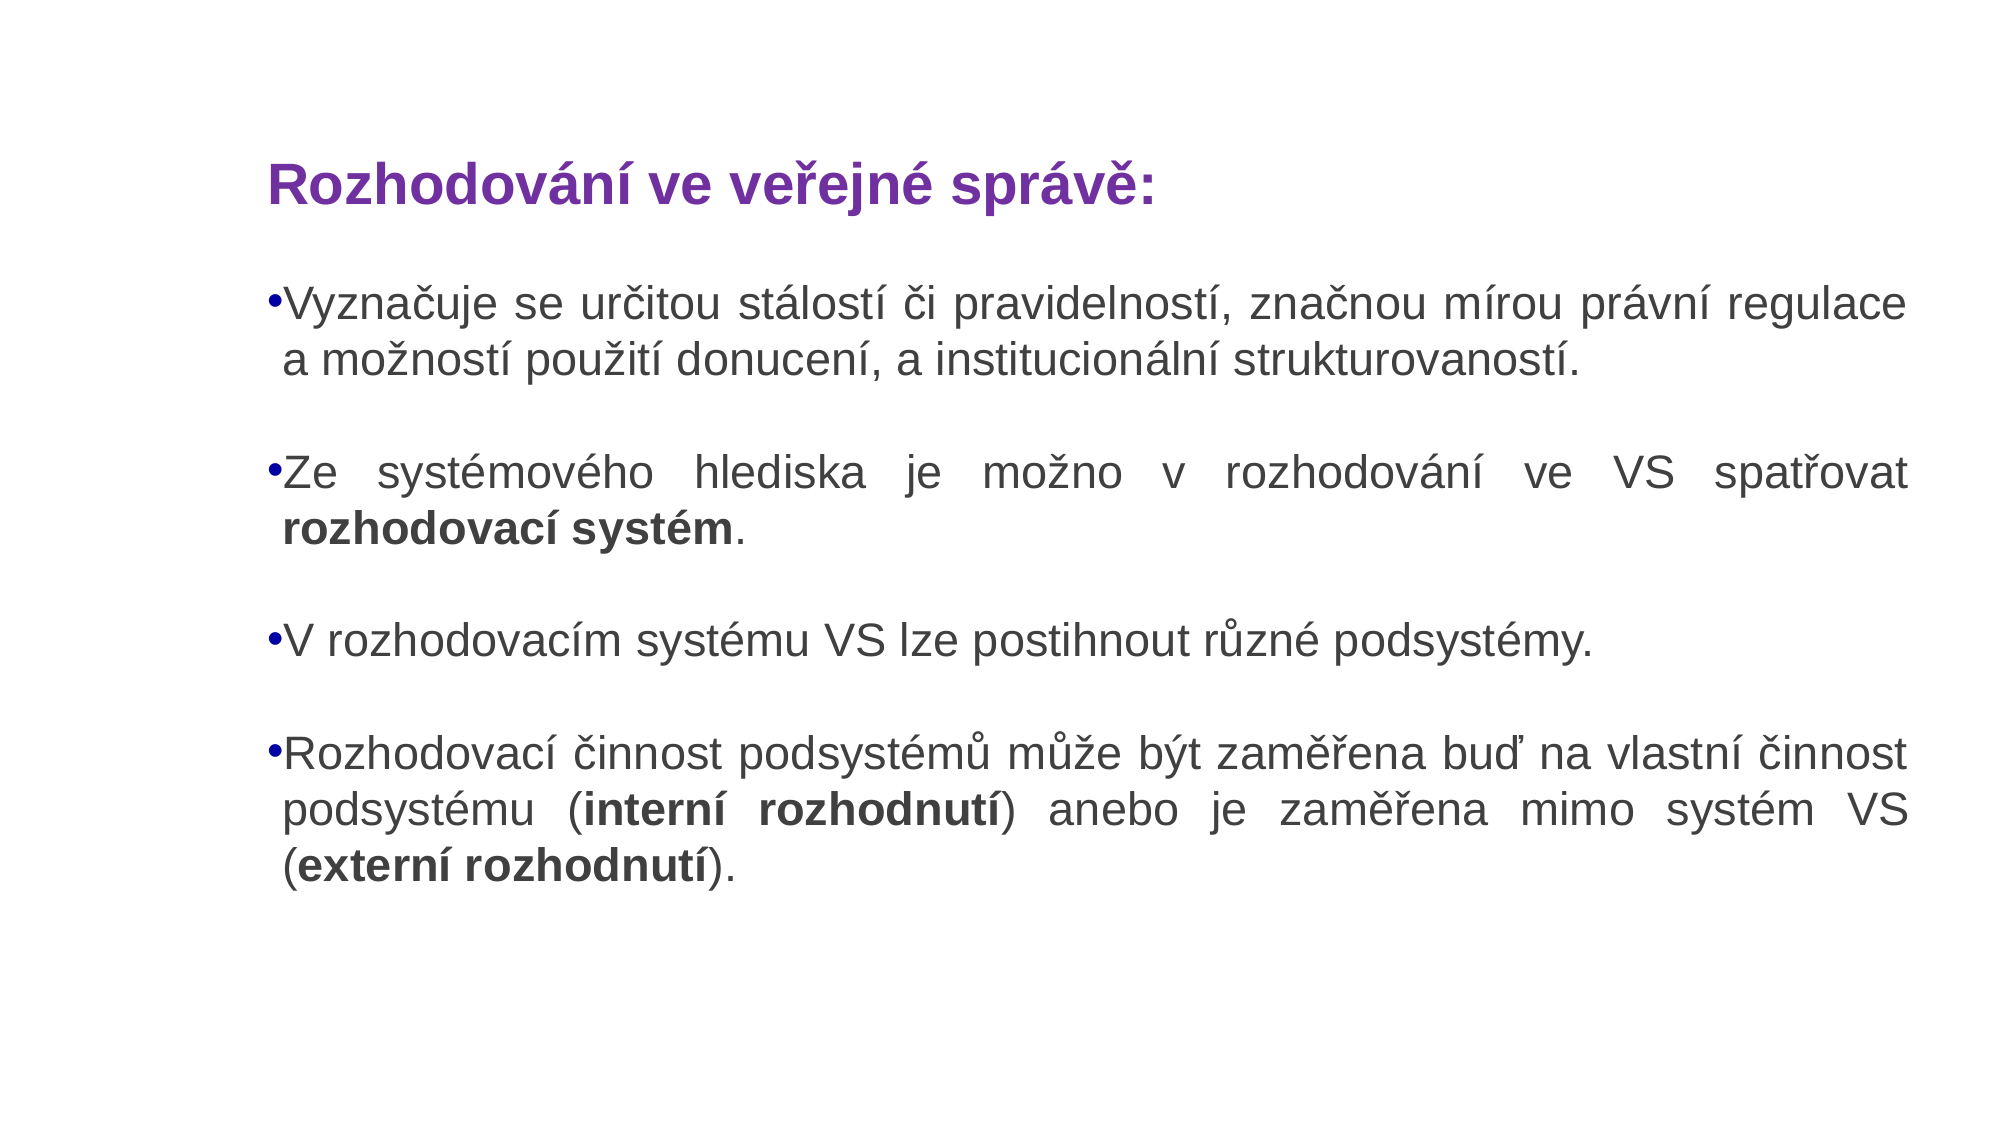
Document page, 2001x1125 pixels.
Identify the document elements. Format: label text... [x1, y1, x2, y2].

list Rozhodování ve veřejné správě: Vyznačuje se určitou stálostí či pravidelností, značnou mírou právní regulace a možností použití donucení, a institucionální strukturovaností. Ze systémového hlediska je možno v rozhodování ve VS spatřovat rozhodovací systém. V rozhodovacím systému VS lze postihnout různé podsystémy. Rozhodovací činnost podsystémů může být zaměřena buď na vlastní činnost podsystému (interní rozhodnutí) anebo je zaměřena mimo systém VS (externí rozhodnutí). [266, 146, 1911, 853]
